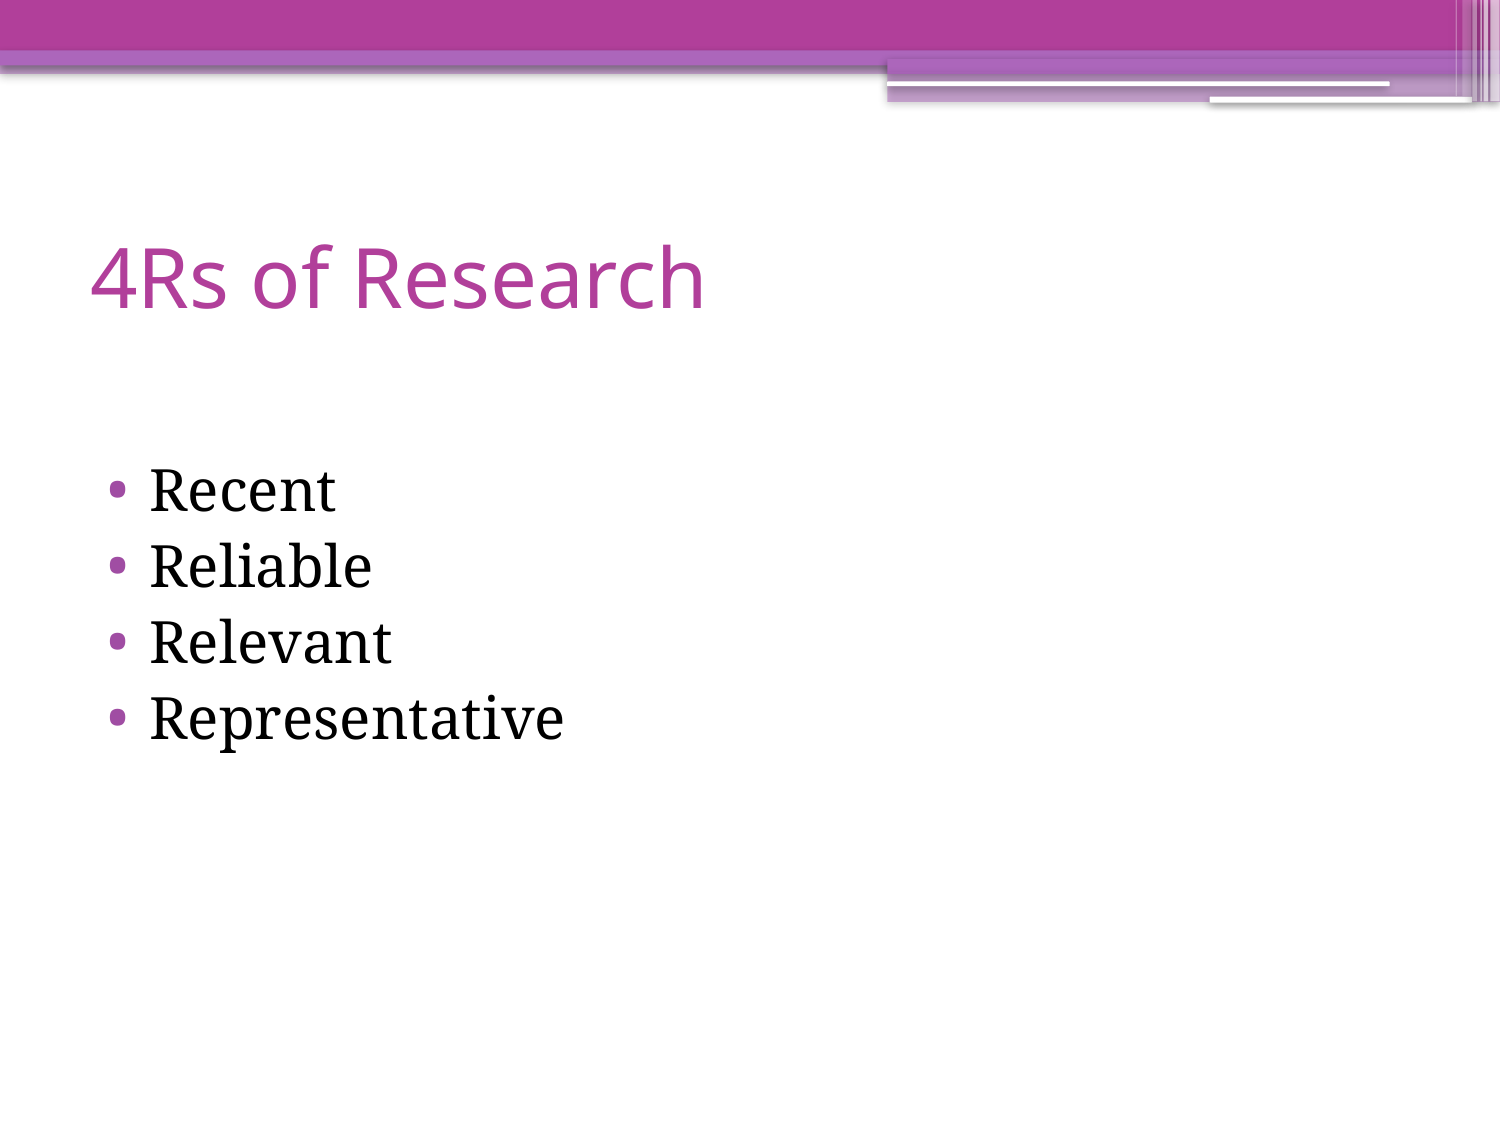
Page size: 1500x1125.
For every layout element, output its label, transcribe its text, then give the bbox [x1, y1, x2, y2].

list Recent Reliable Relevant Representative [75, 369, 1425, 1079]
title 4Rs of Research [75, 187, 1425, 363]
